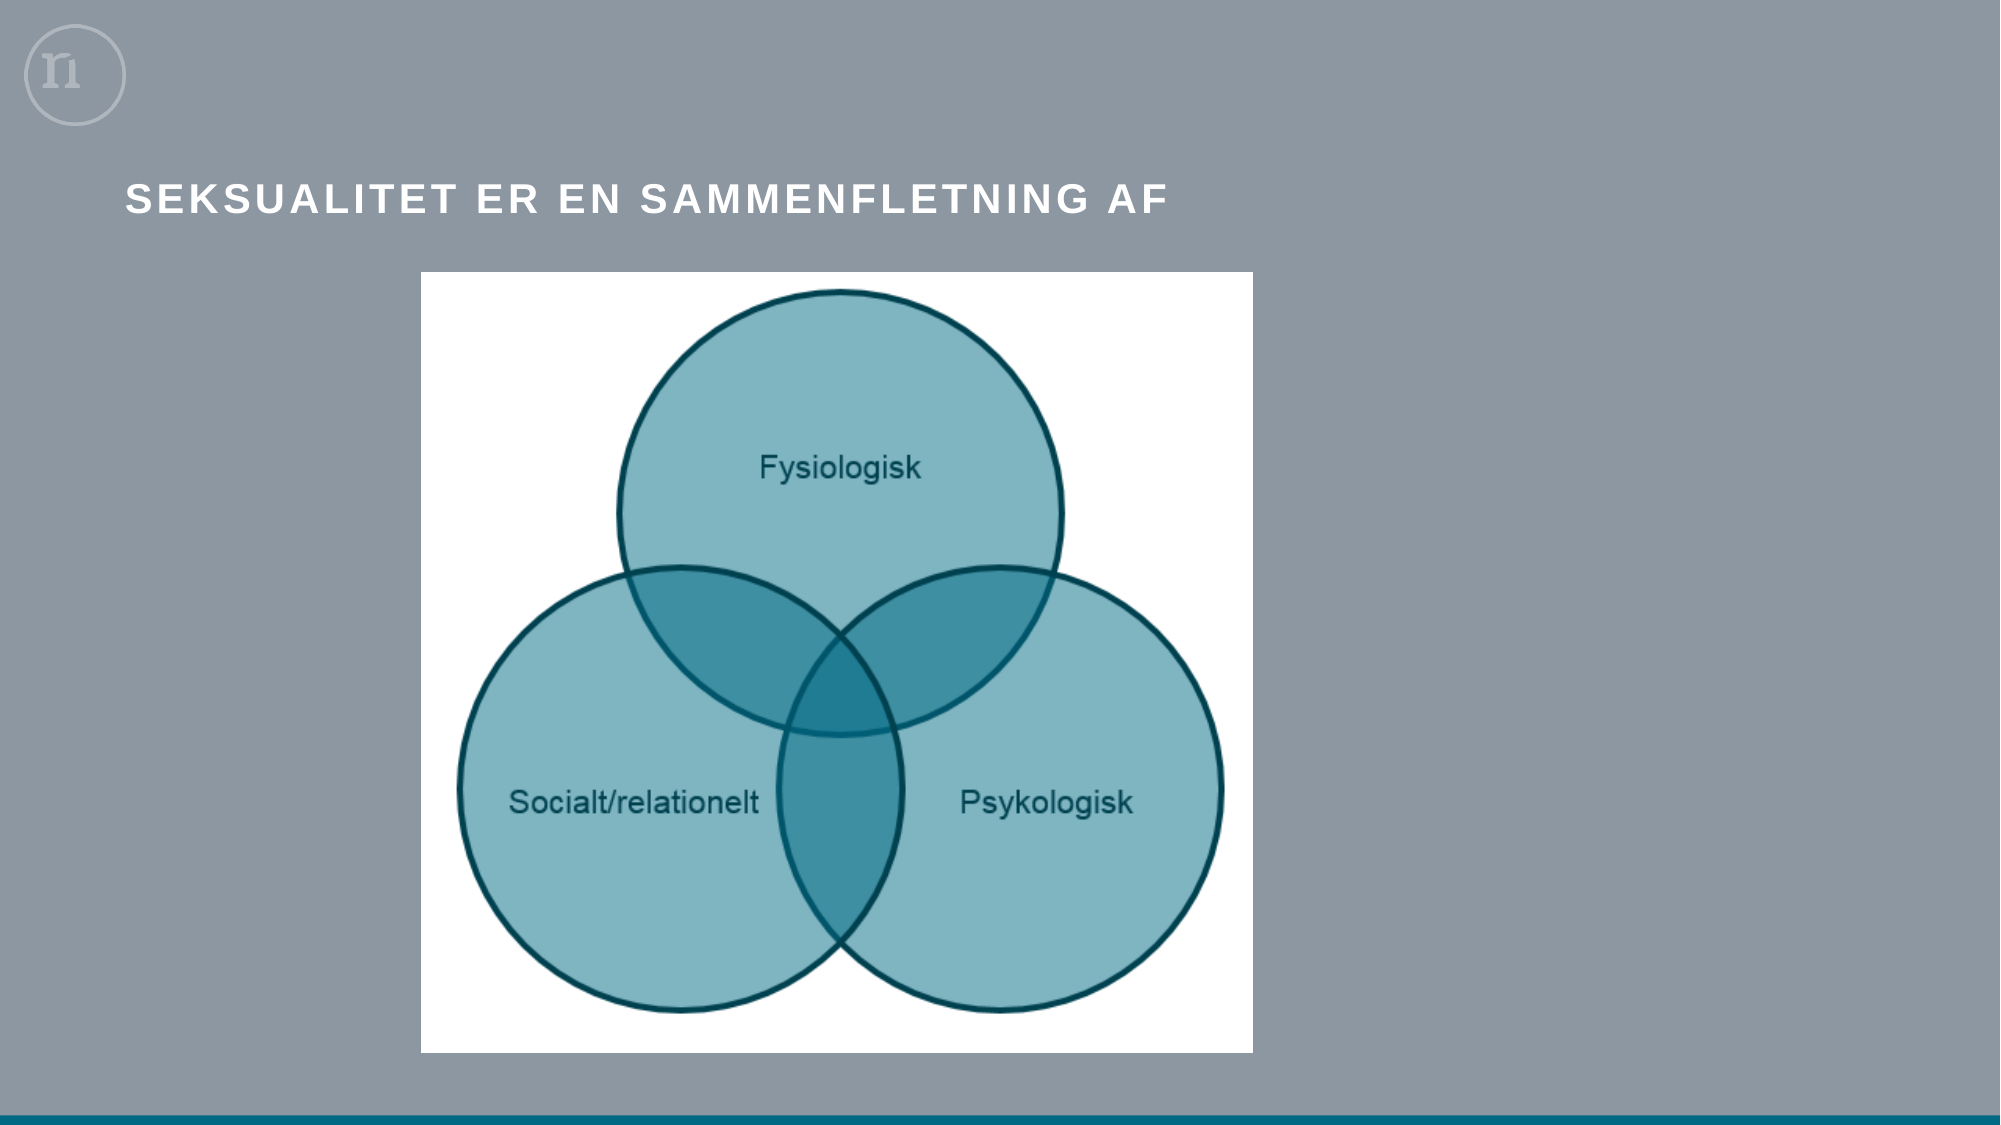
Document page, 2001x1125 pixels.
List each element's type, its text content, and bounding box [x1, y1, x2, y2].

picture [24, 24, 126, 126]
title Seksualitet er en sammenfletning af [124, 58, 1873, 223]
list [421, 272, 1253, 1053]
